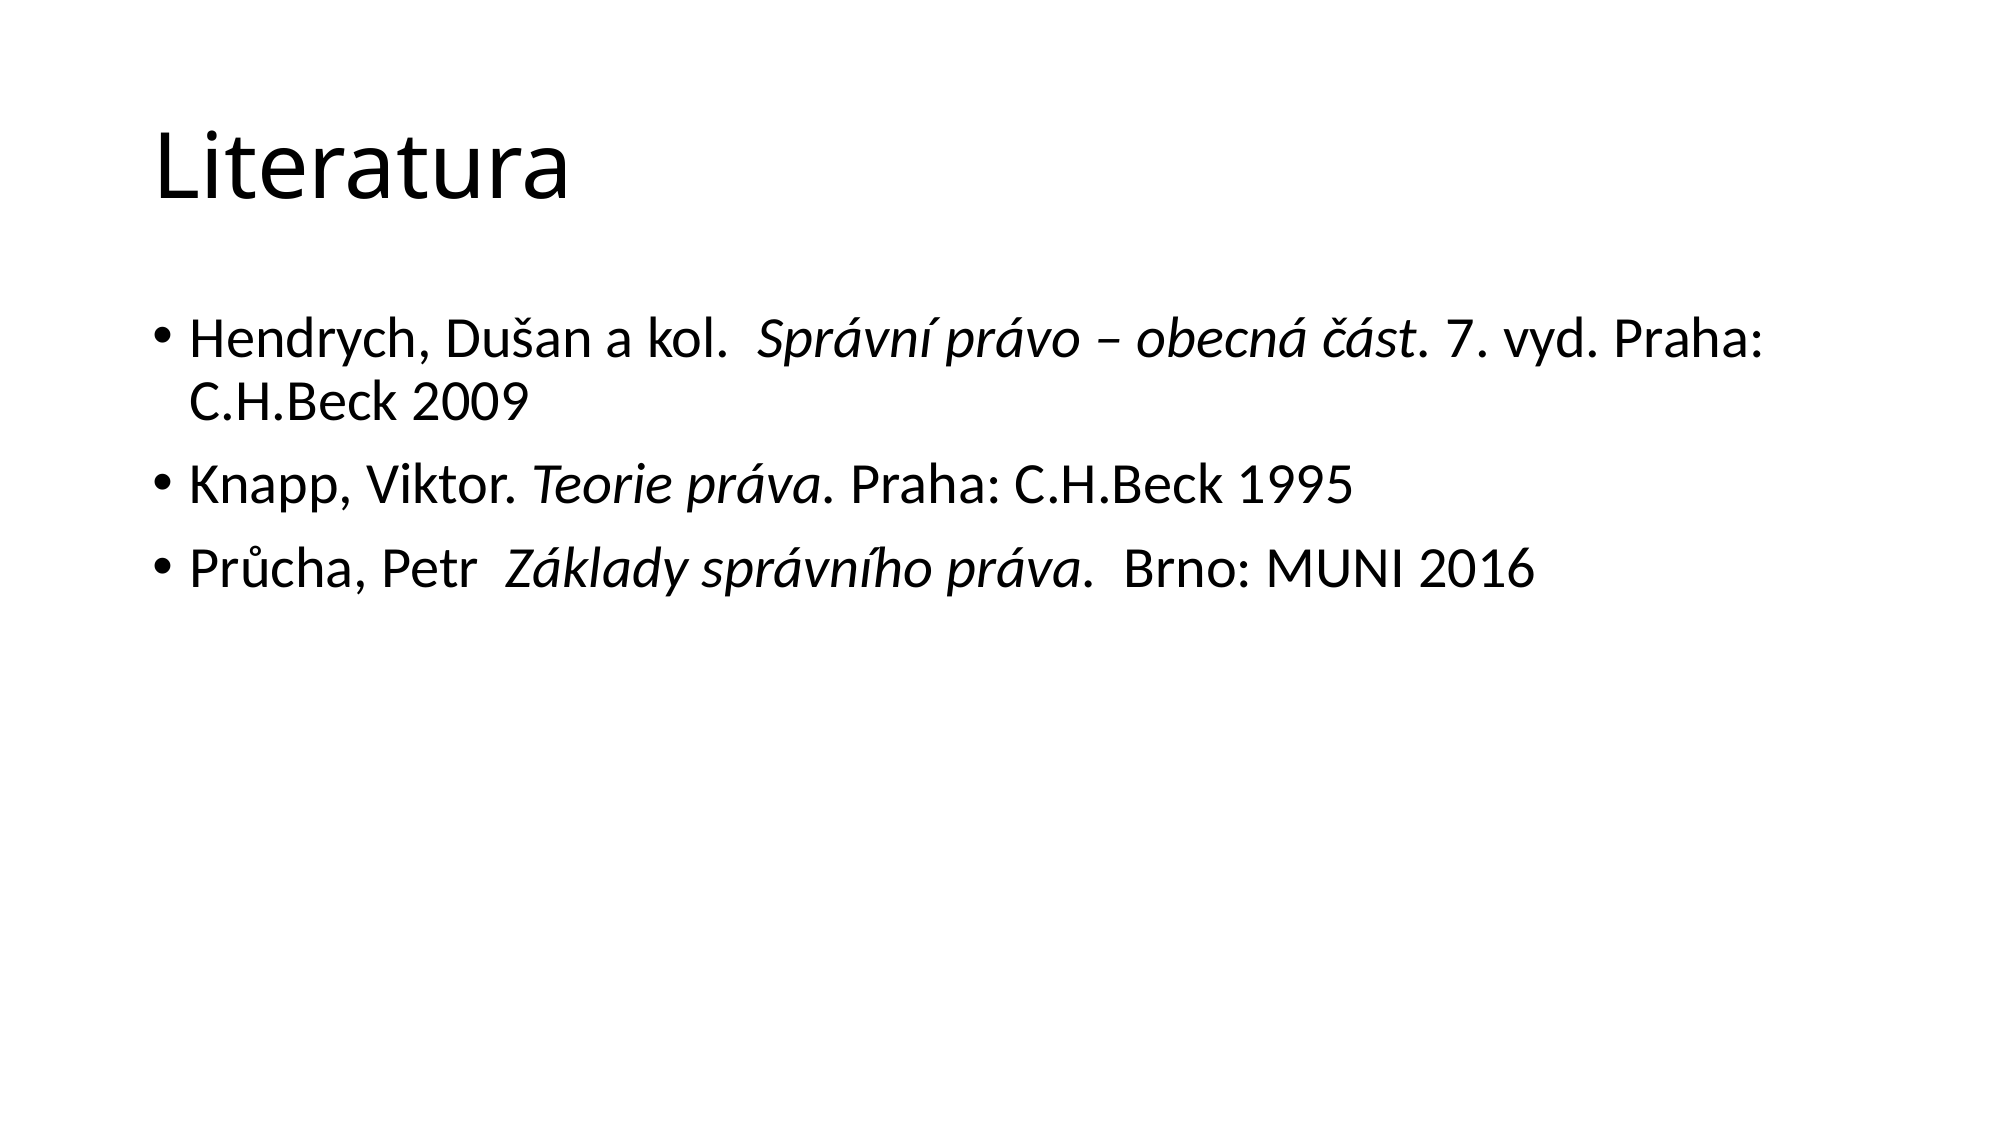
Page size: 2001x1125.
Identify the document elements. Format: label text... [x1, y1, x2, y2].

list Hendrych, Dušan a kol. Správní právo – obecná část. 7. vyd. Praha: C.H.Beck 2009 Knapp, Viktor. Teorie práva. Praha: C.H.Beck 1995 Průcha, Petr Základy správního práva. Brno: MUNI 2016 [137, 299, 1863, 1014]
title Literatura [137, 59, 1863, 278]
